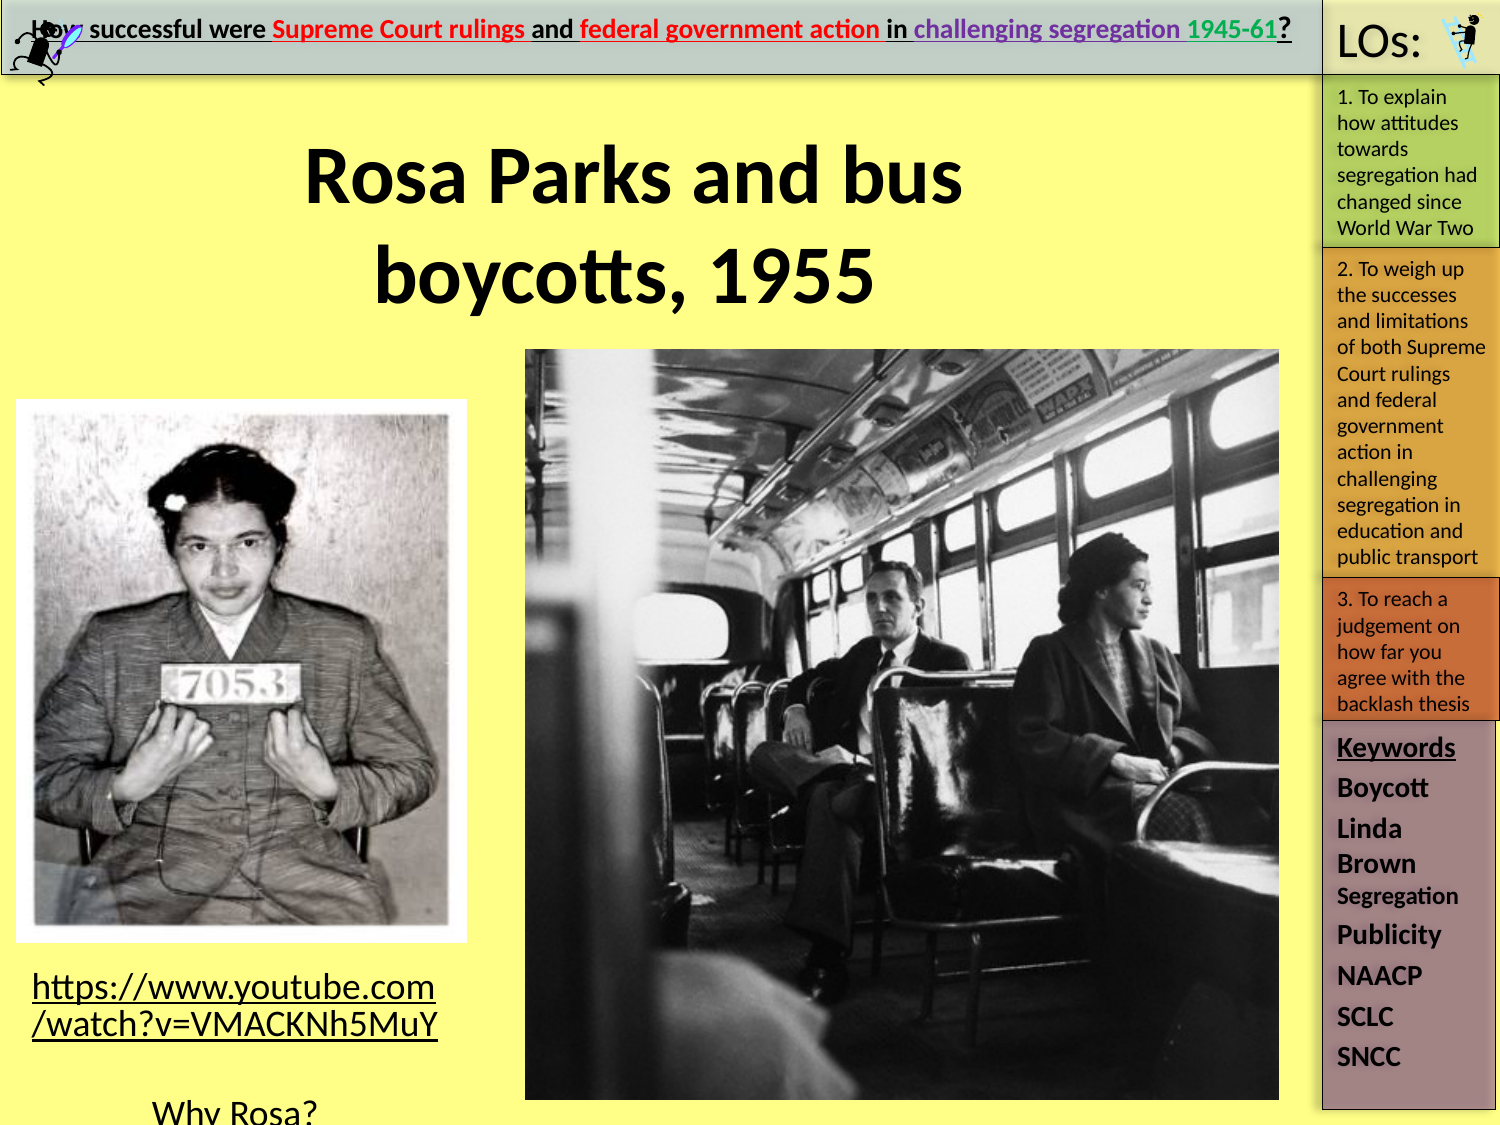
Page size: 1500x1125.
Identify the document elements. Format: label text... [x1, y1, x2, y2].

text_box Rosa Parks and bus boycotts, 1955 [150, 112, 1100, 328]
text_box https://www.youtube.com/watch?v=VMACKNh5MuY Why Rosa? [16, 954, 455, 1105]
picture [524, 349, 1279, 1101]
picture [16, 399, 468, 943]
